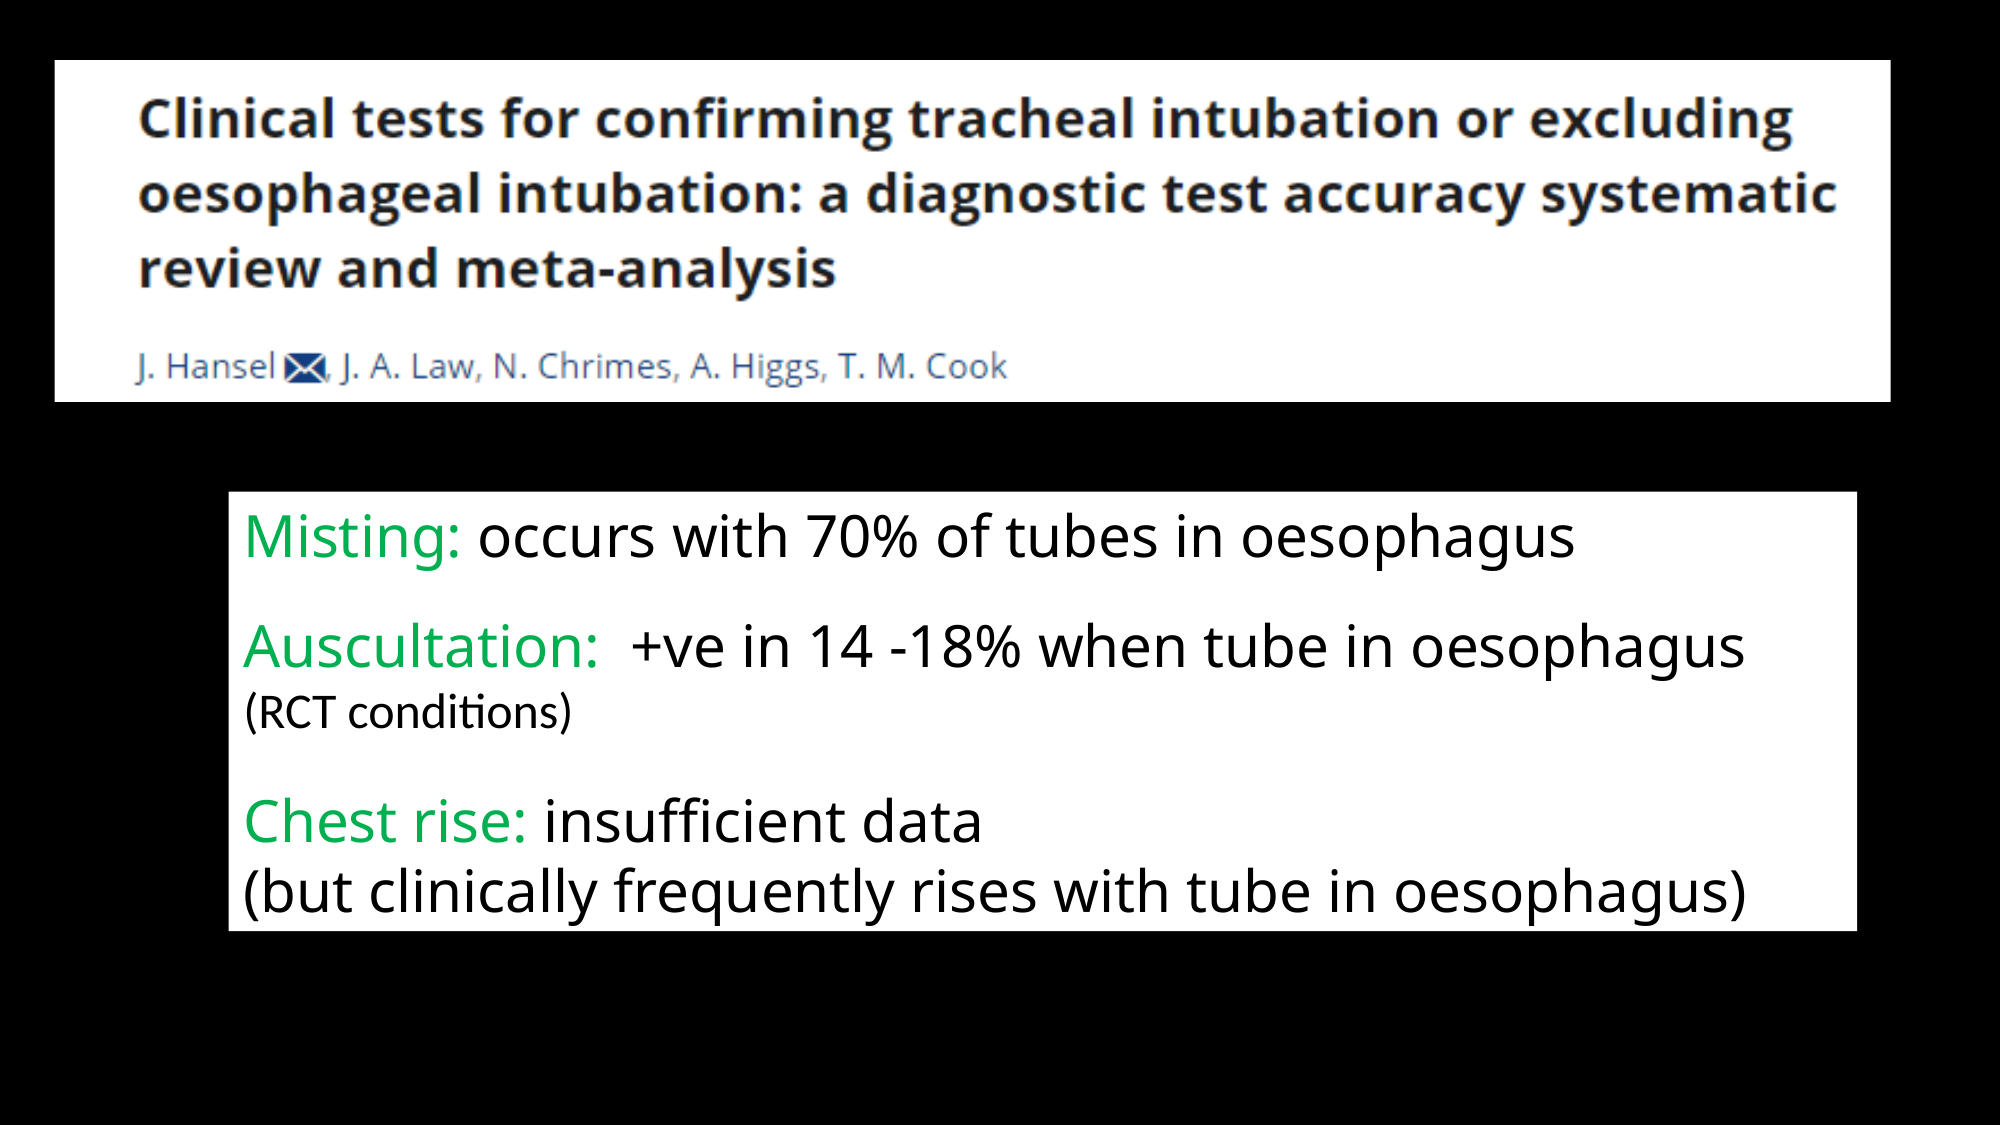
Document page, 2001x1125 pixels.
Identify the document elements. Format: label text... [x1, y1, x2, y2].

text_box Misting: occurs with 70% of tubes in oesophagus Auscultation: +ve in 14 -18% when tube in oesophagus (RCT conditions) Chest rise: insufficient data (but clinically frequently rises with tube in oesophagus) [228, 491, 1858, 932]
picture [54, 60, 1891, 403]
